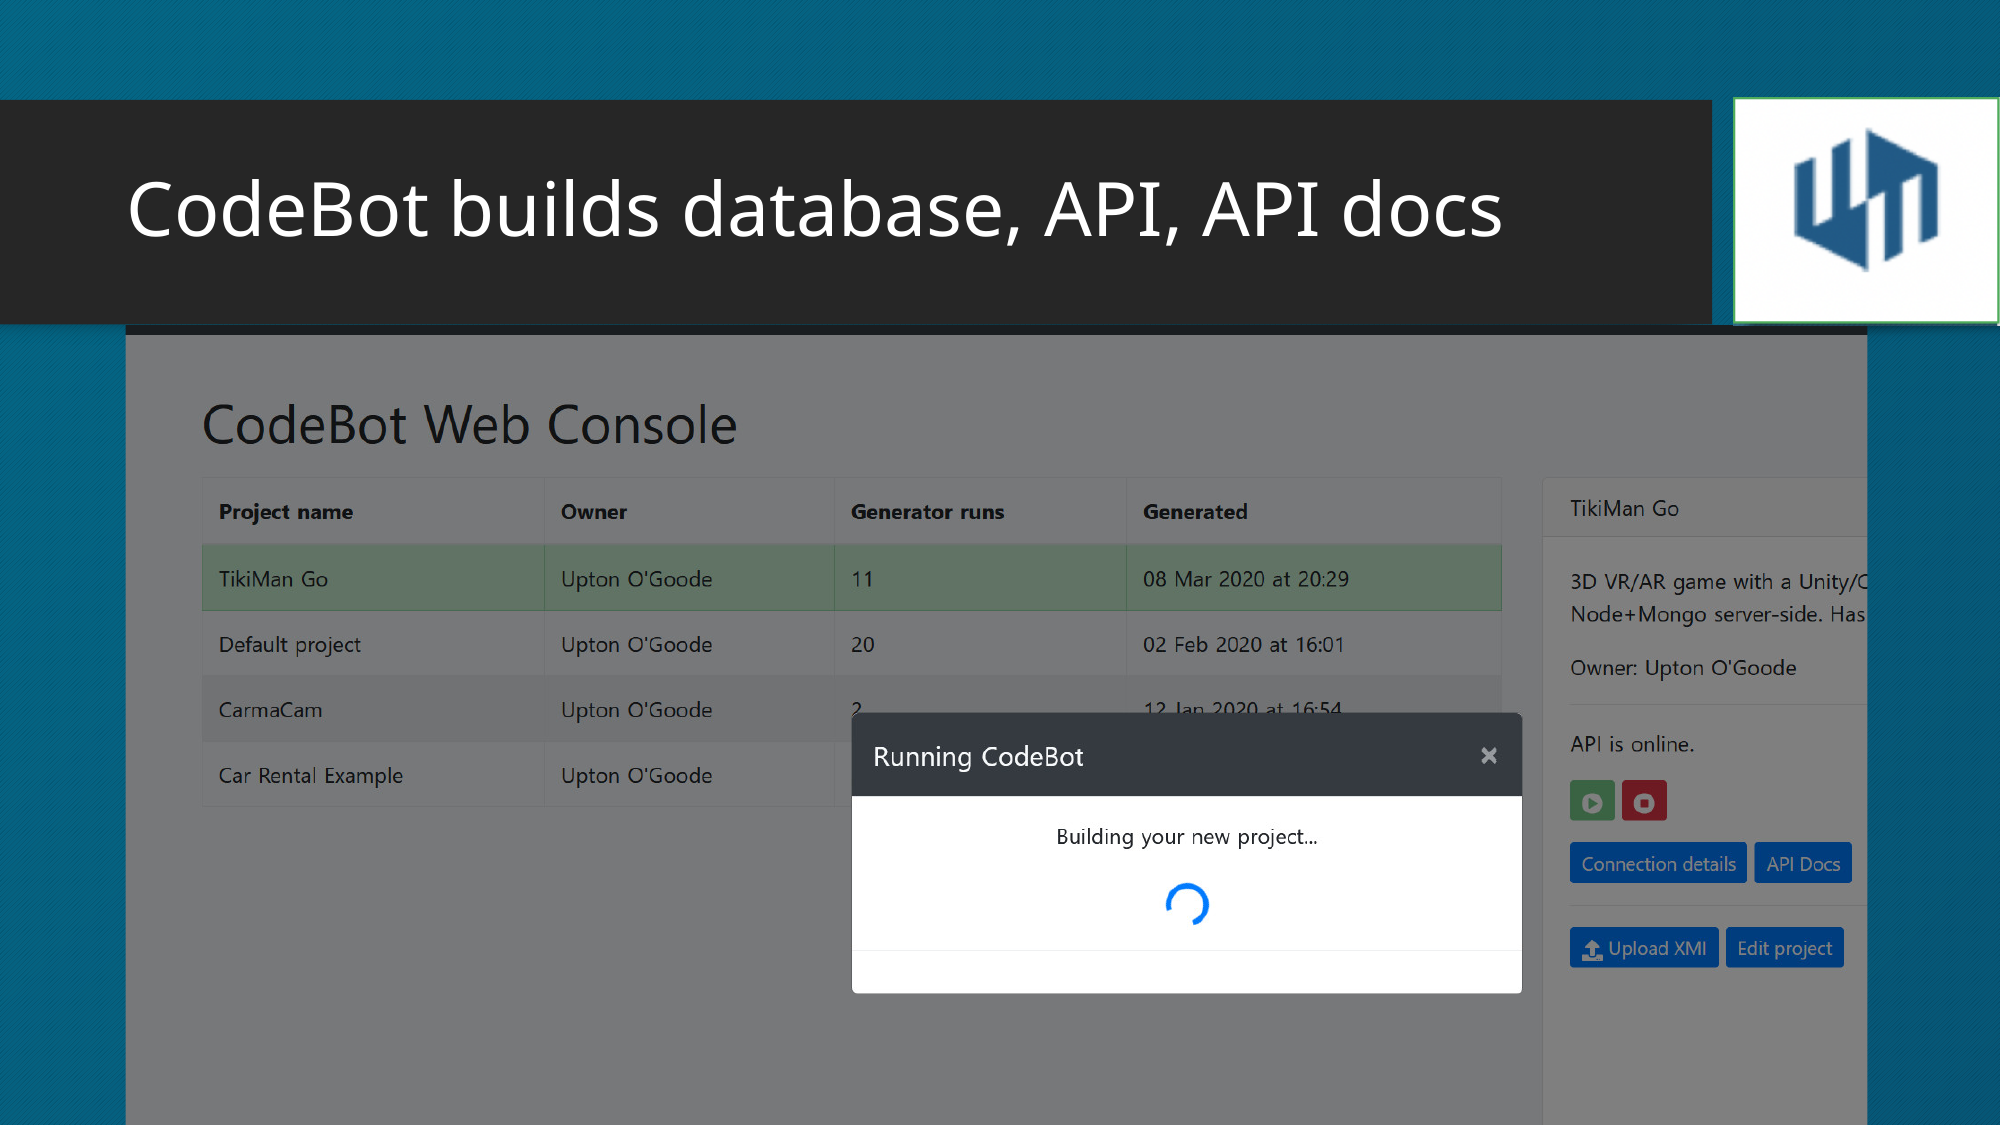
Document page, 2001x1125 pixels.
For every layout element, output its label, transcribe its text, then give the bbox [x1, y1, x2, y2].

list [125, 325, 1868, 1125]
picture [1734, 98, 2000, 326]
title CodeBot builds database, API, API docs [111, 123, 1689, 301]
